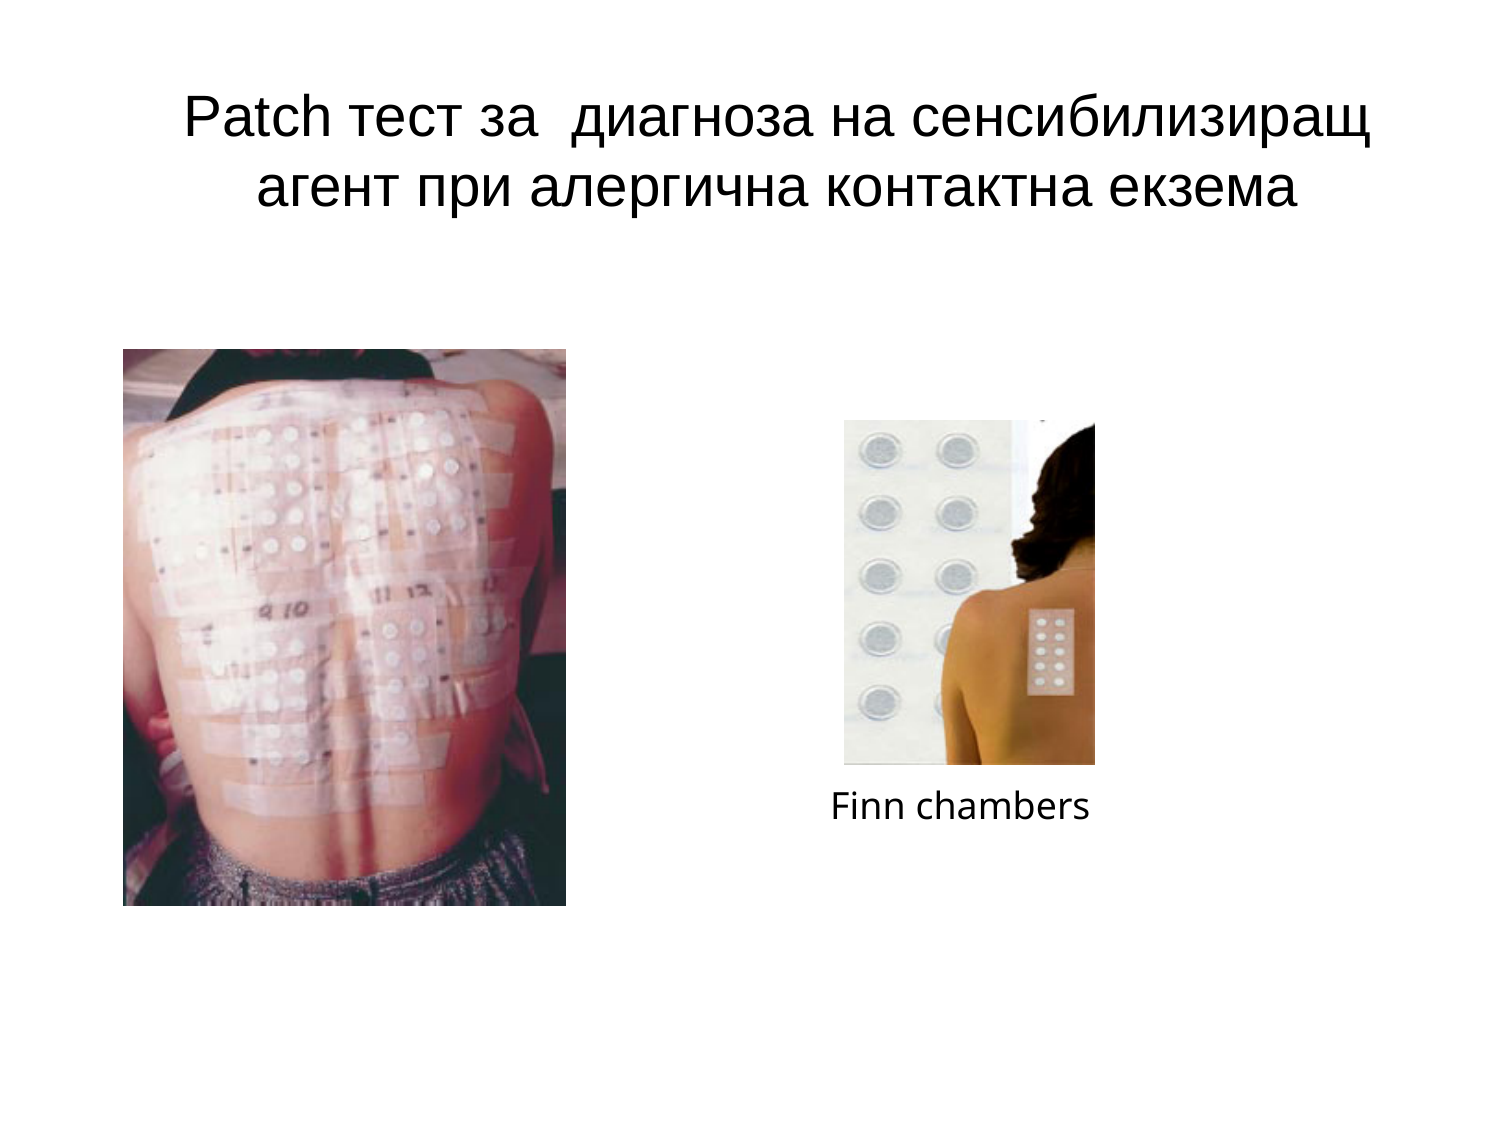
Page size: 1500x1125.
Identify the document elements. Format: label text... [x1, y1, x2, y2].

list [123, 349, 566, 906]
picture [844, 420, 1095, 765]
text_box Finn chambers [639, 774, 1500, 835]
title Patch тест за диагноза на сенсибилизиращ агент при алергична контактна екзема [159, 31, 1397, 266]
